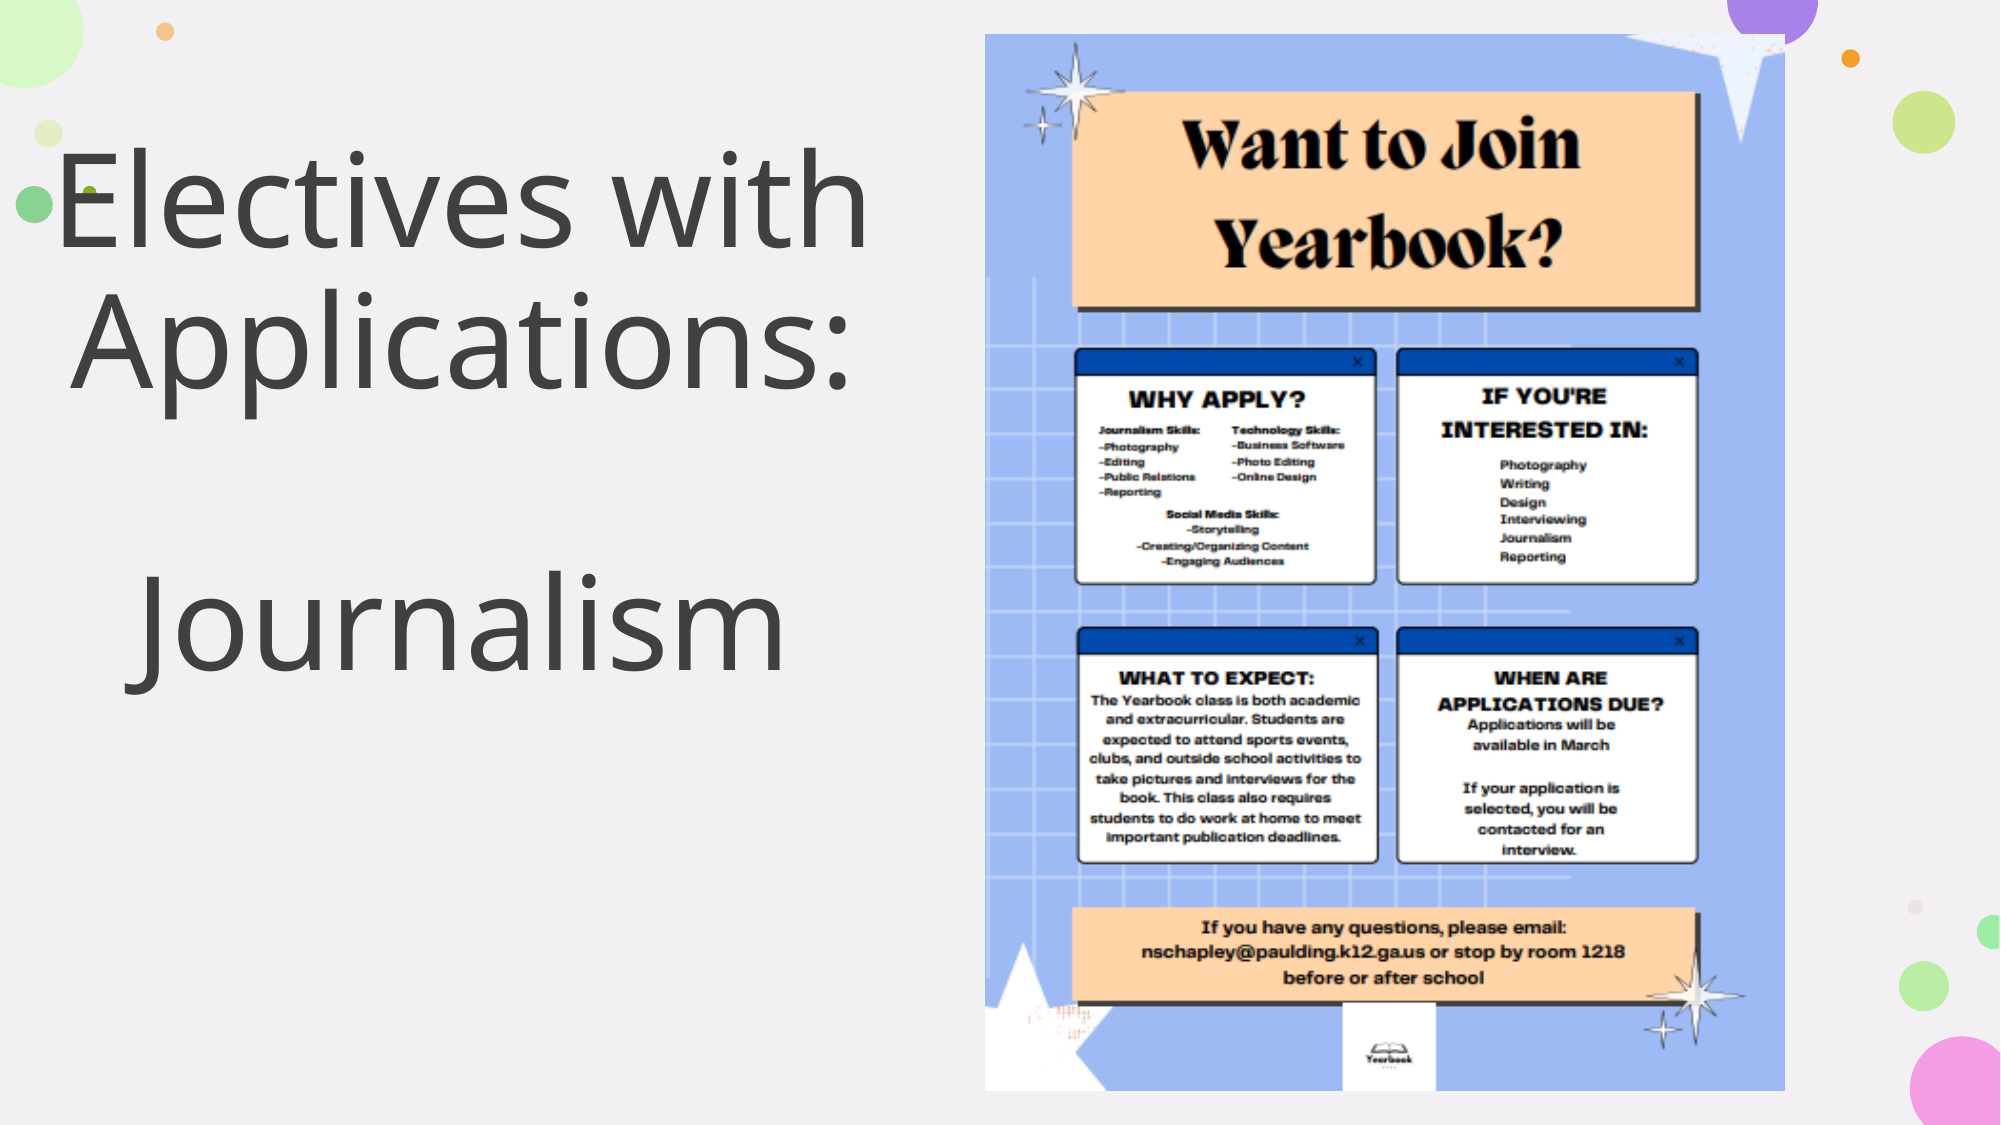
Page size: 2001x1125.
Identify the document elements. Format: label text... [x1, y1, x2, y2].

picture [985, 34, 1785, 1091]
title Electives with Applications: Journalism [22, 76, 905, 1055]
